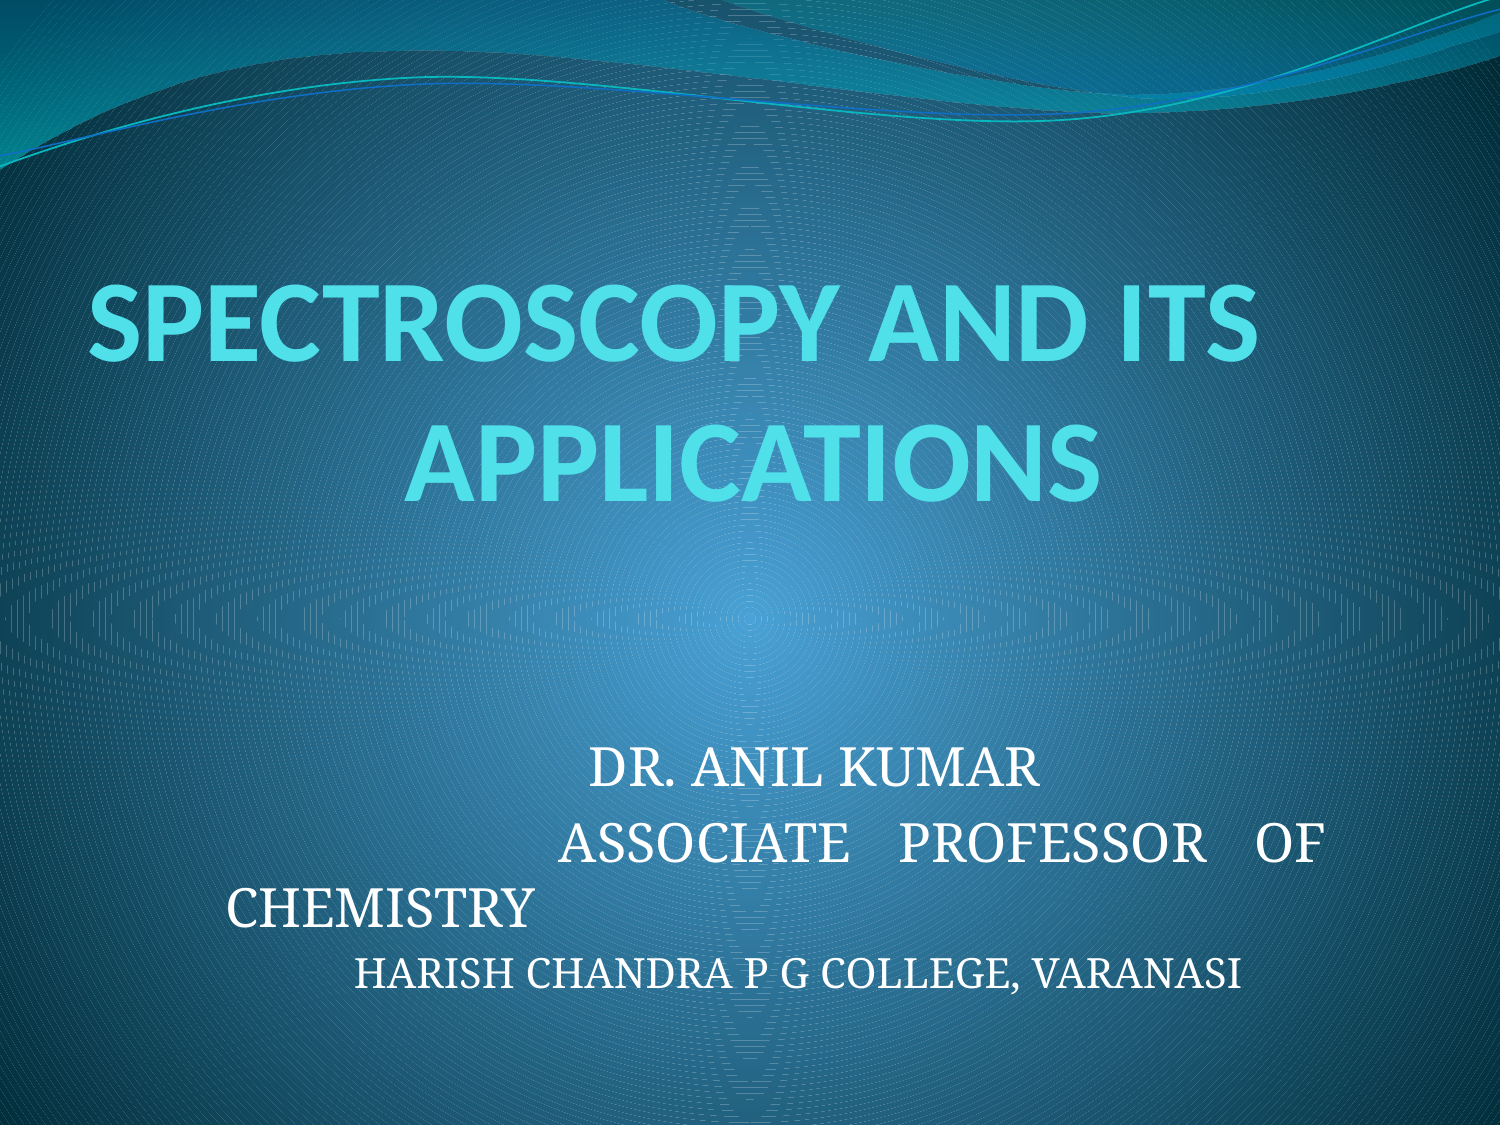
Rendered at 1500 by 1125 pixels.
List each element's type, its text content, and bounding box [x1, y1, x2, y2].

title SPECTROSCOPY AND ITS APPLICATIONS [87, 224, 1376, 525]
subtitle DR. ANIL KUMAR ASSOCIATE PROFESSOR OF CHEMISTRY HARISH CHANDRA P G COLLEGE, VARANASI [225, 725, 1338, 1013]
